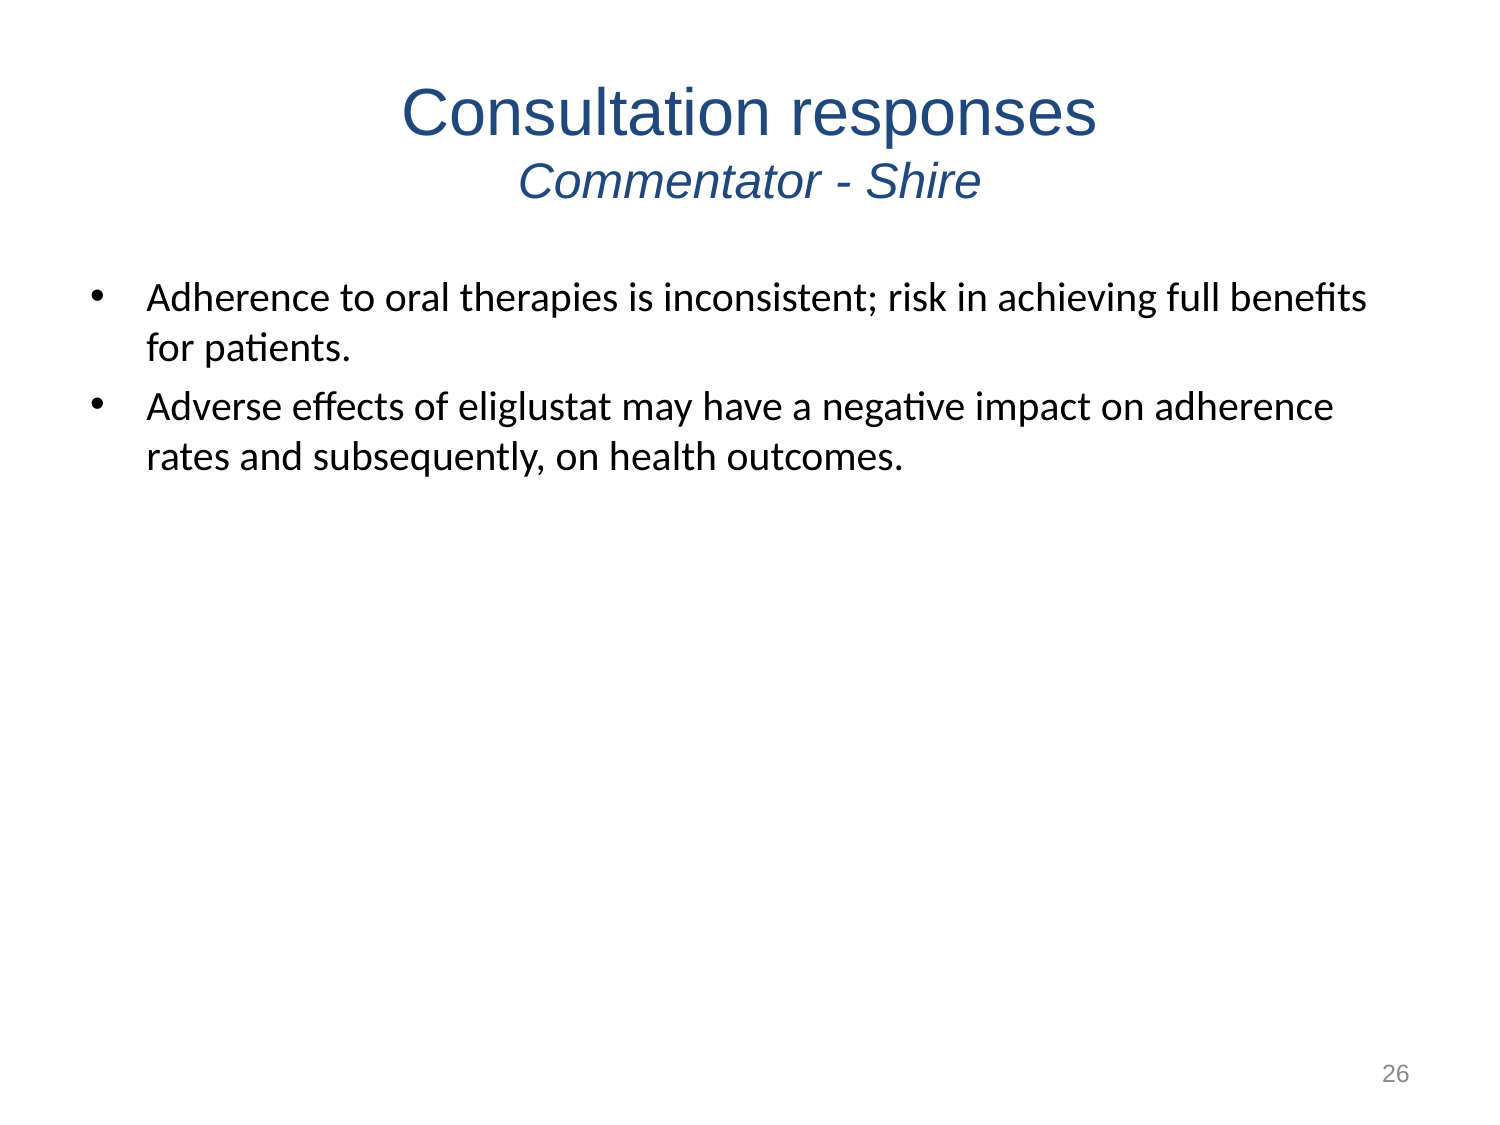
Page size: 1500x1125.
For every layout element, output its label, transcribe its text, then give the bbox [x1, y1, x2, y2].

slide_number 26 [1074, 1042, 1425, 1103]
title Consultation responses Commentator - Shire [75, 45, 1425, 233]
list Adherence to oral therapies is inconsistent; risk in achieving full benefits for patients. Adverse effects of eliglustat may have a negative impact on adherence rates and subsequently, on health outcomes. [75, 262, 1425, 1005]
